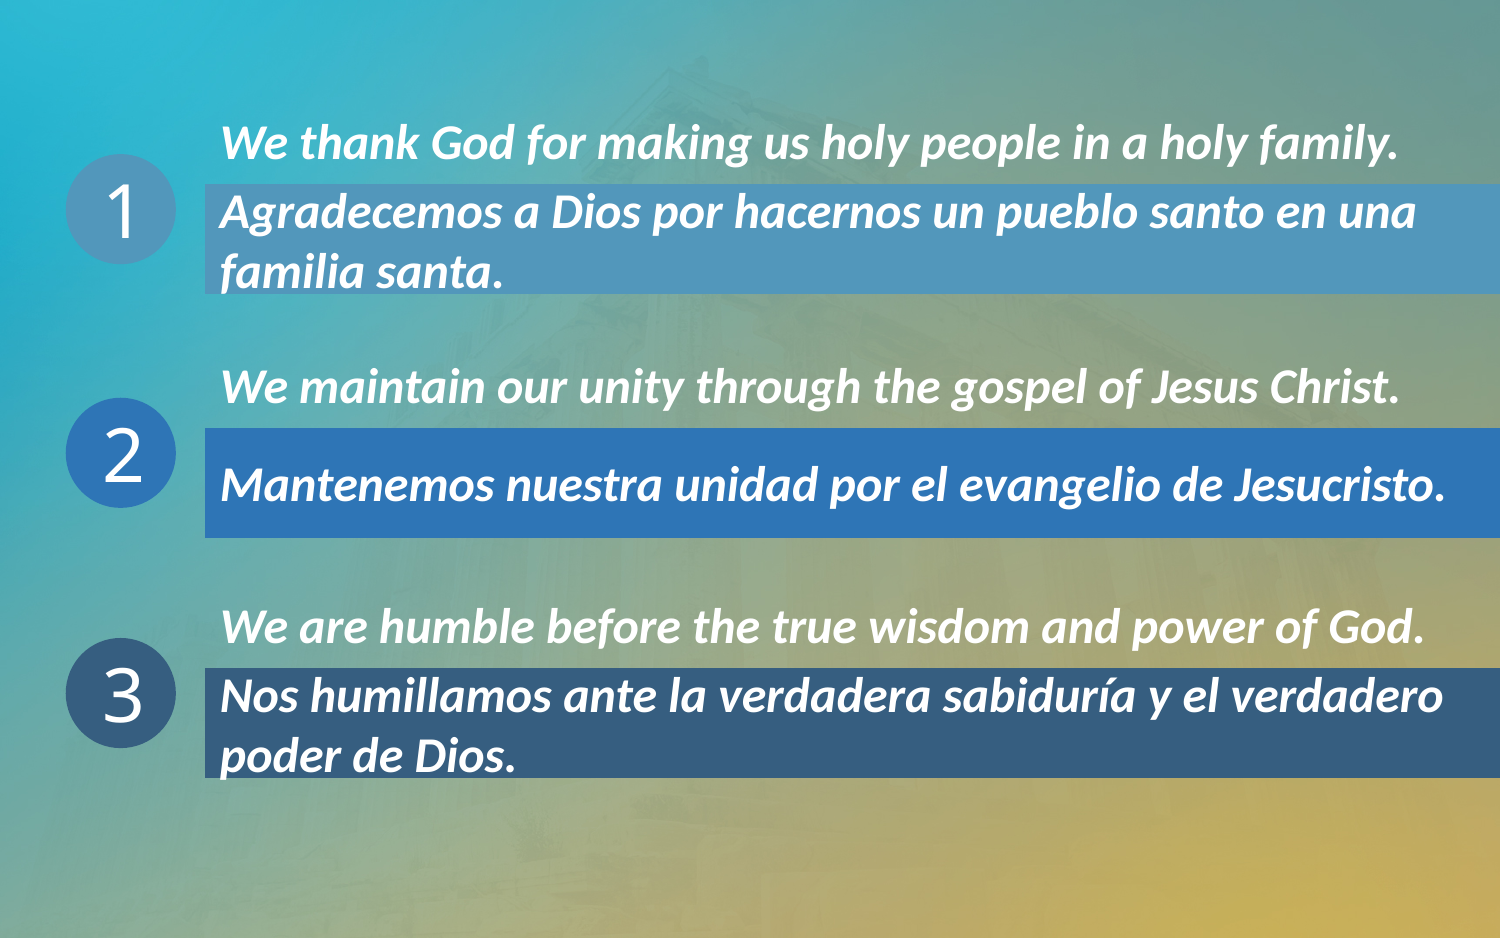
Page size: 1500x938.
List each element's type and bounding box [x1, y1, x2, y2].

text_box [65, 541, 1500, 780]
text_box [65, 301, 1500, 540]
picture [0, 0, 1500, 938]
text_box [65, 57, 1500, 297]
